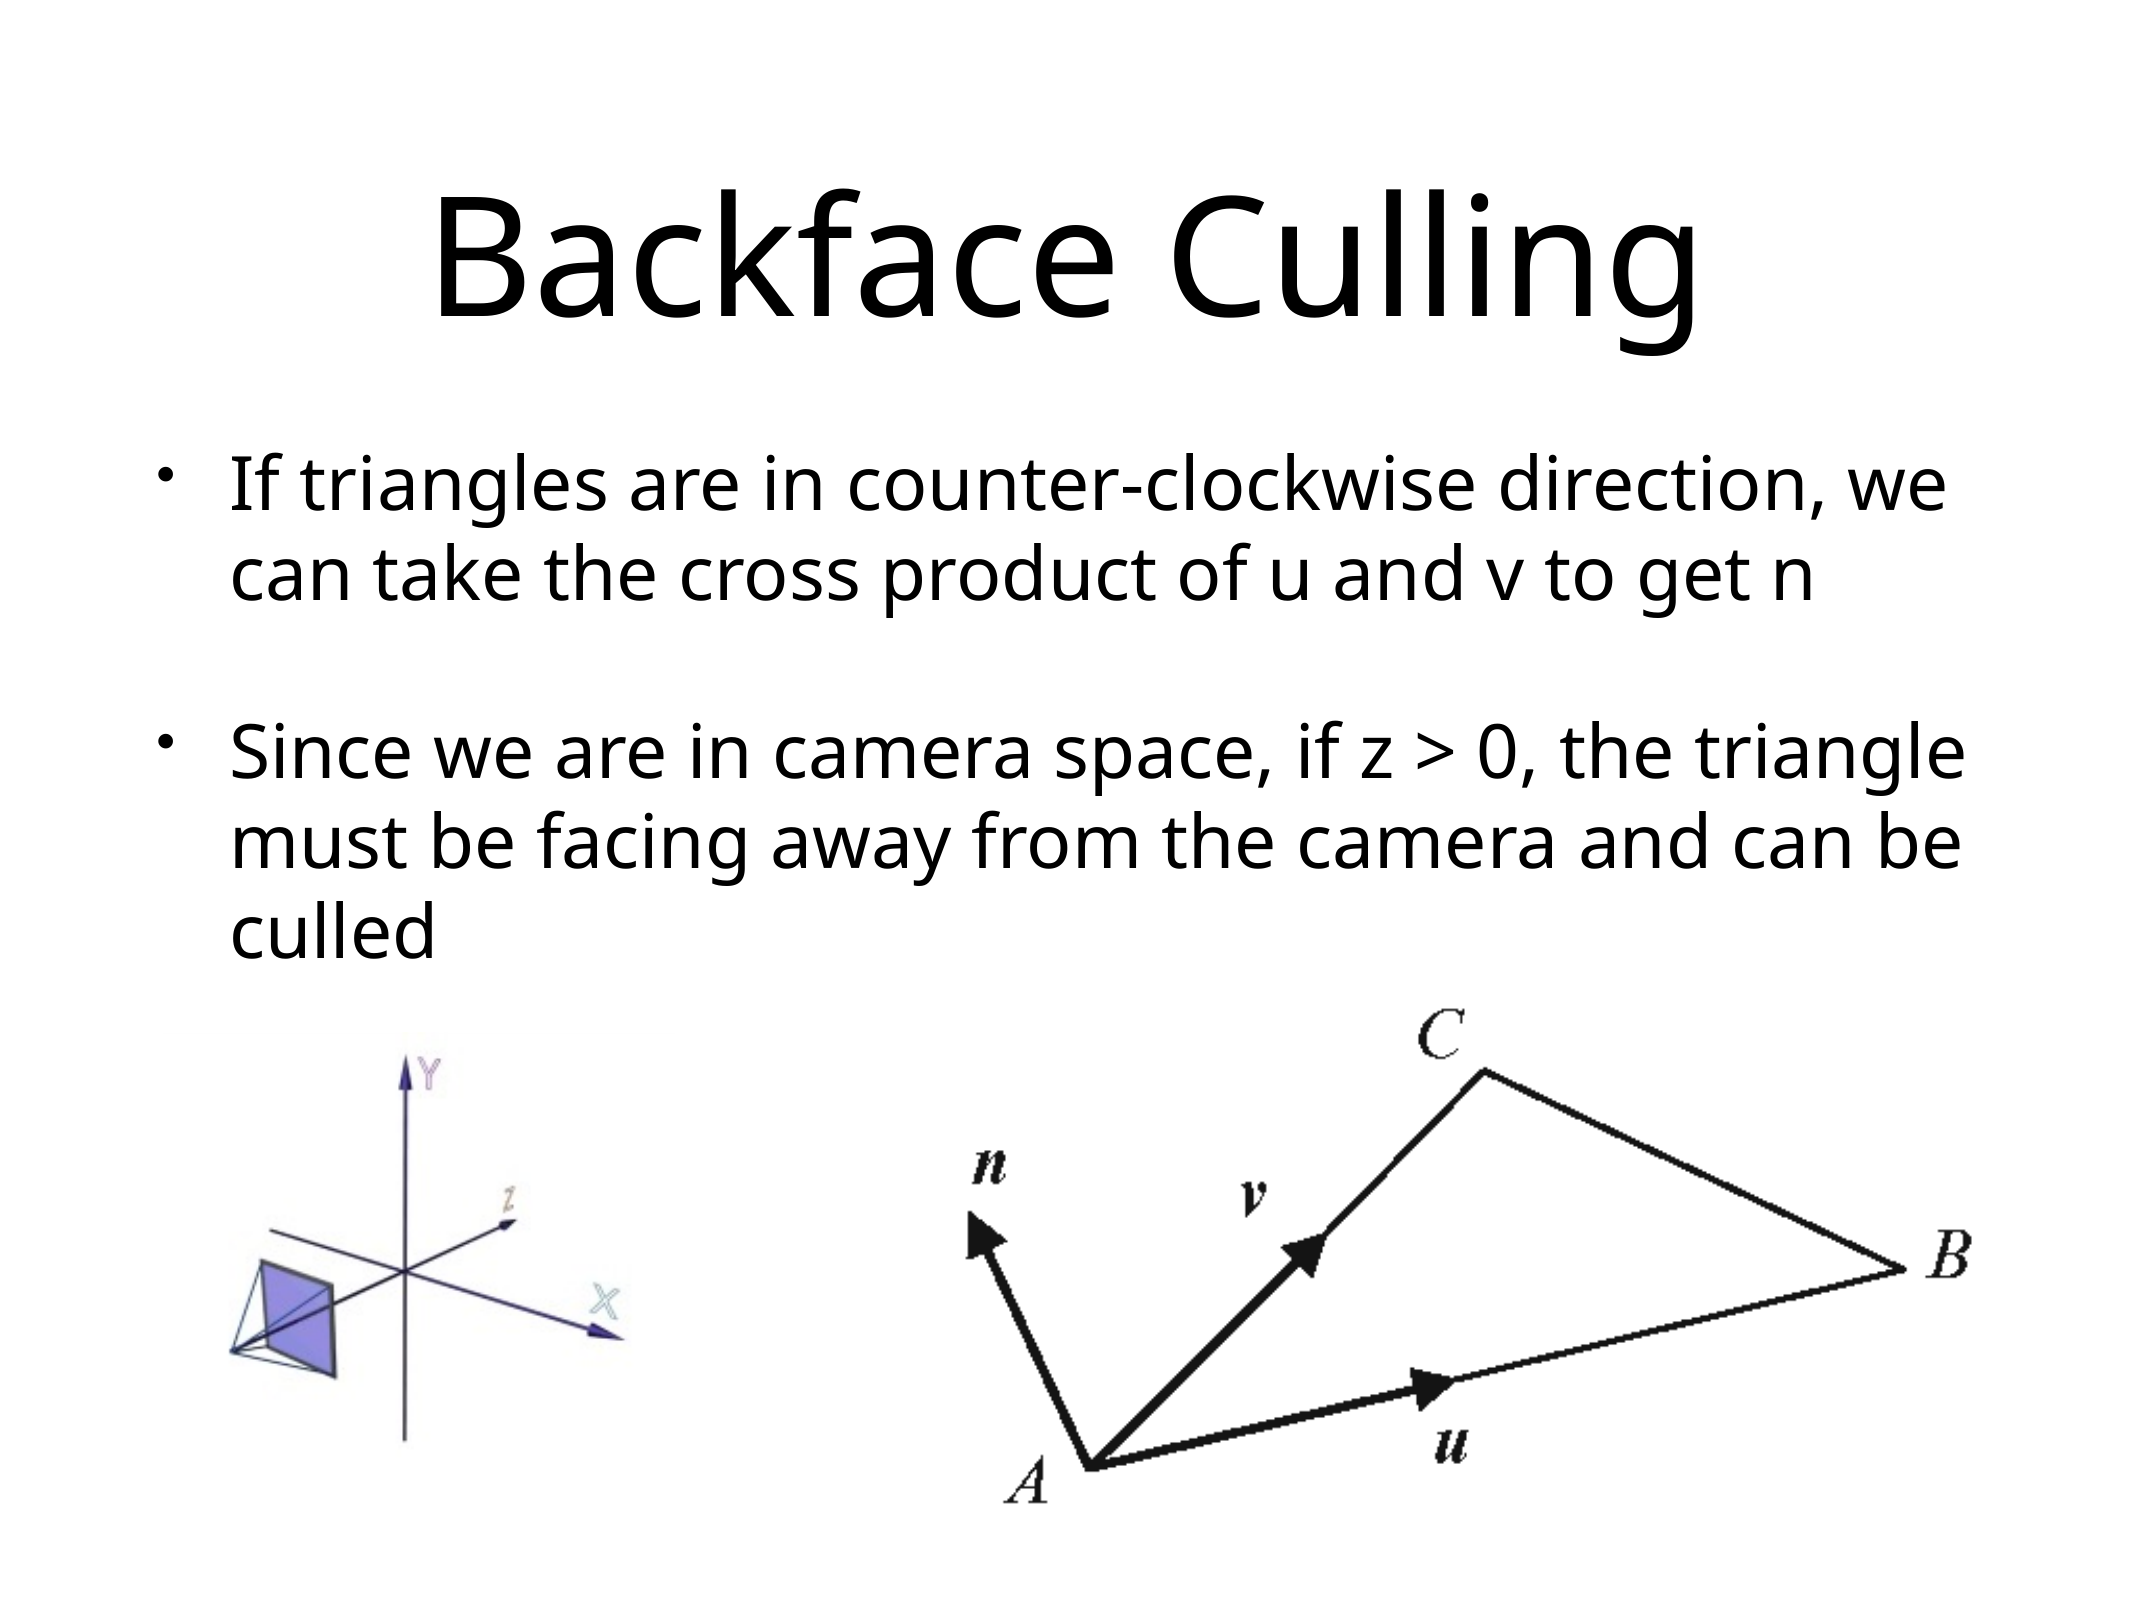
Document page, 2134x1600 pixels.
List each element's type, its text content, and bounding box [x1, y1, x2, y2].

list If triangles are in counter-clockwise direction, we can take the cross product of u and v to get n Since we are in camera space, if z > 0, the triangle must be facing away from the camera and can be culled [155, 426, 1978, 983]
title Backface Culling [155, 72, 1978, 426]
picture [910, 925, 1999, 1589]
picture [163, 1032, 675, 1483]
